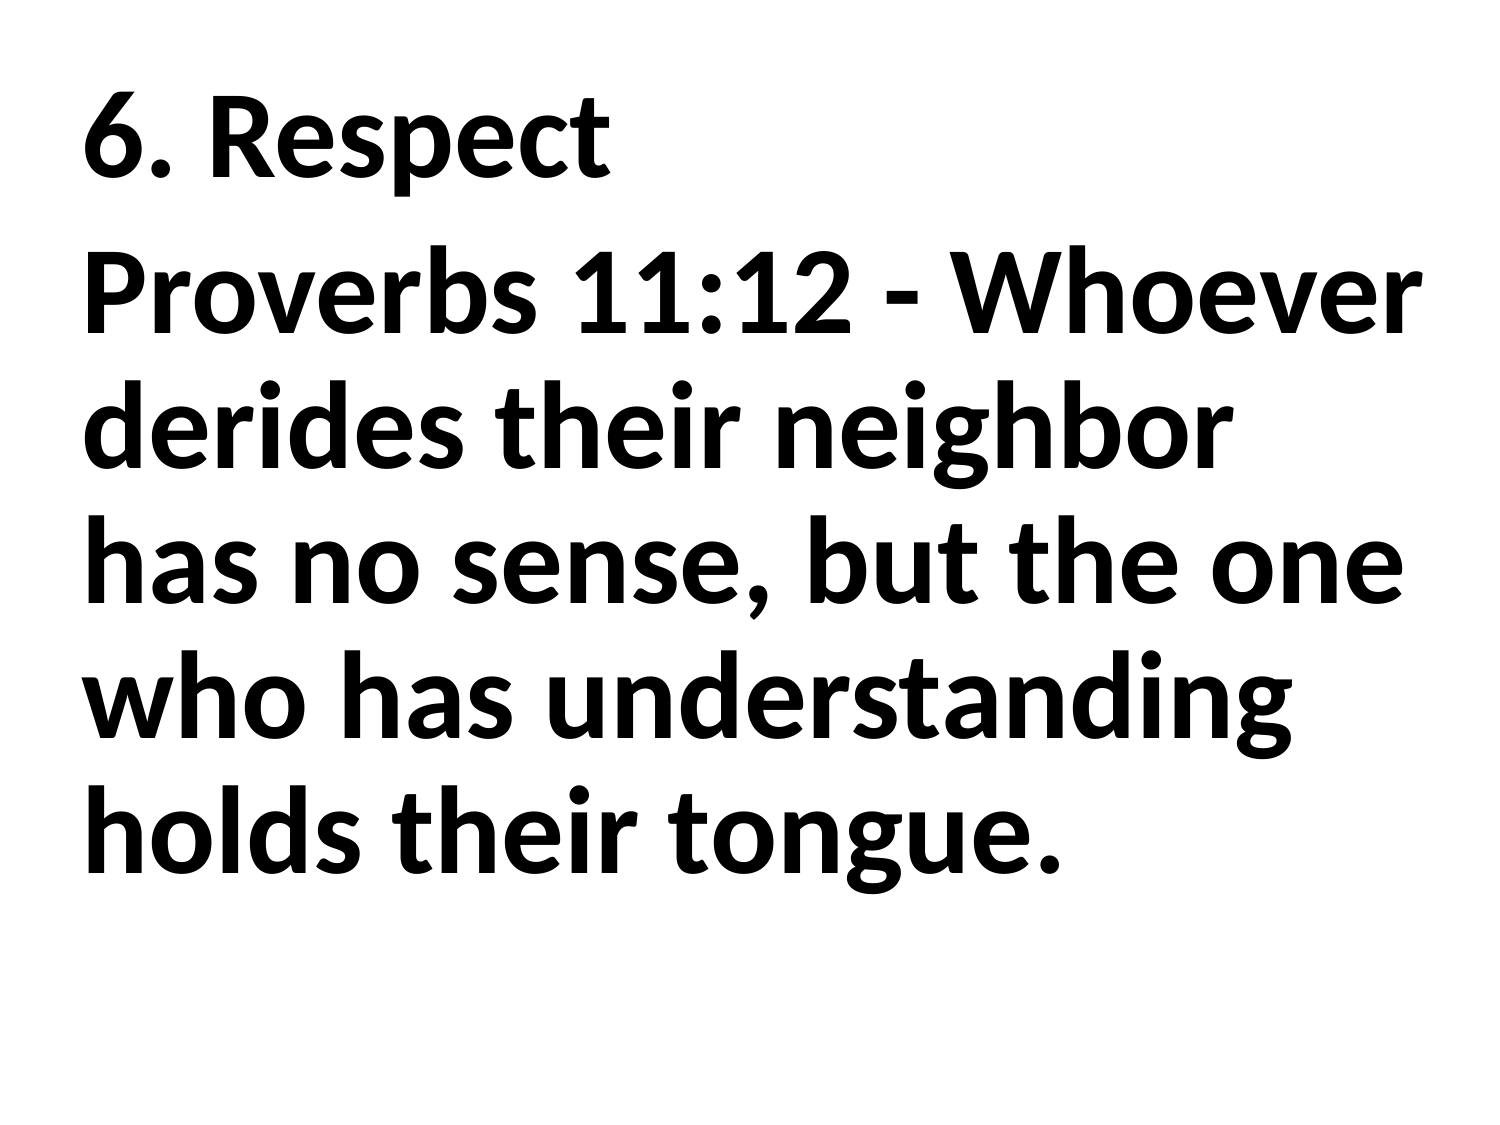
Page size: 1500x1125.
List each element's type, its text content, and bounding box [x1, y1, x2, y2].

list 6. Respect Proverbs 11:12 - Whoever derides their neighbor has no sense, but the one who has understanding holds their tongue. [66, 62, 1442, 1096]
